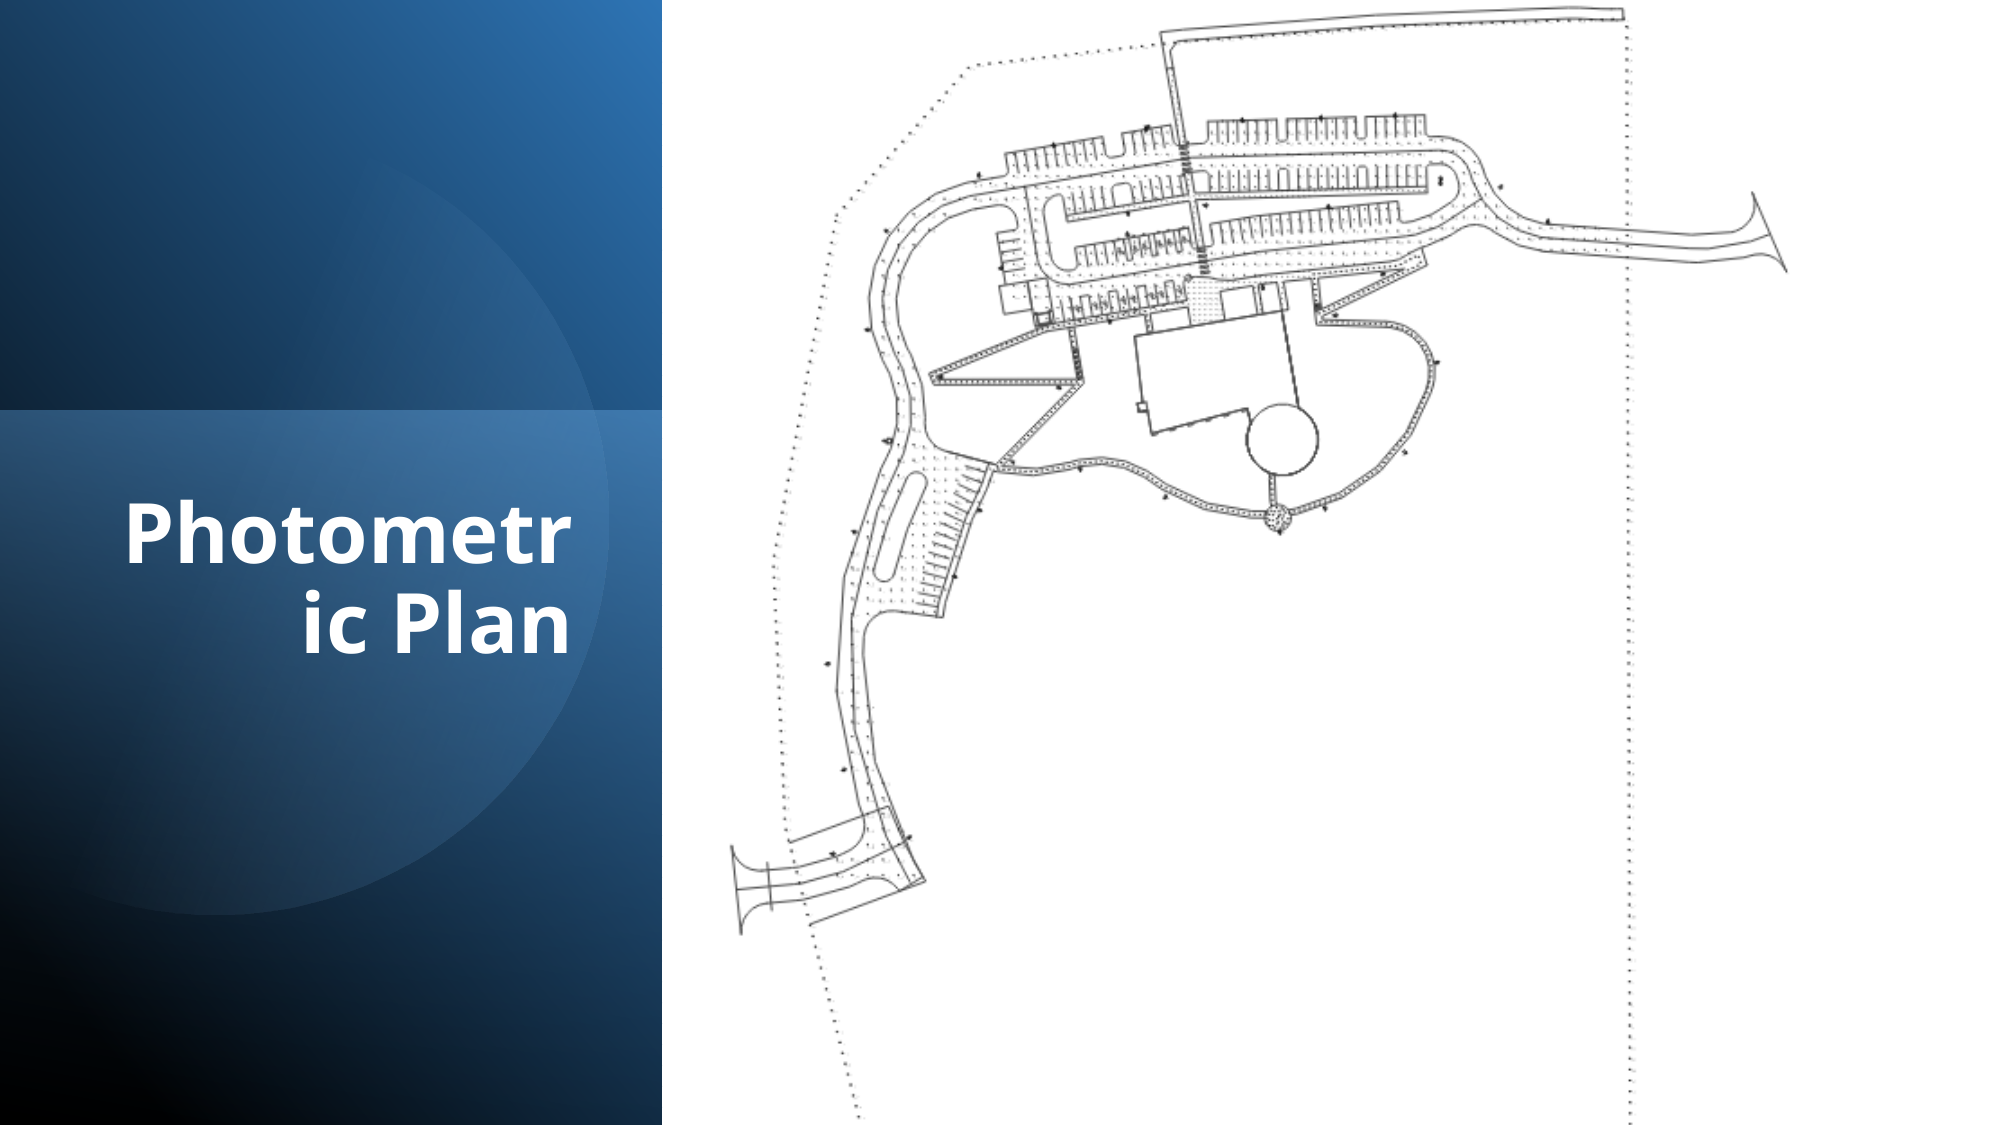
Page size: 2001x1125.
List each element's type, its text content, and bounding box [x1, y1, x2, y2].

picture [662, 0, 2001, 1125]
text_box [0, 124, 610, 895]
title Photometric Plan [87, 484, 589, 1064]
text_box [0, 409, 662, 1125]
text_box [0, 0, 662, 409]
